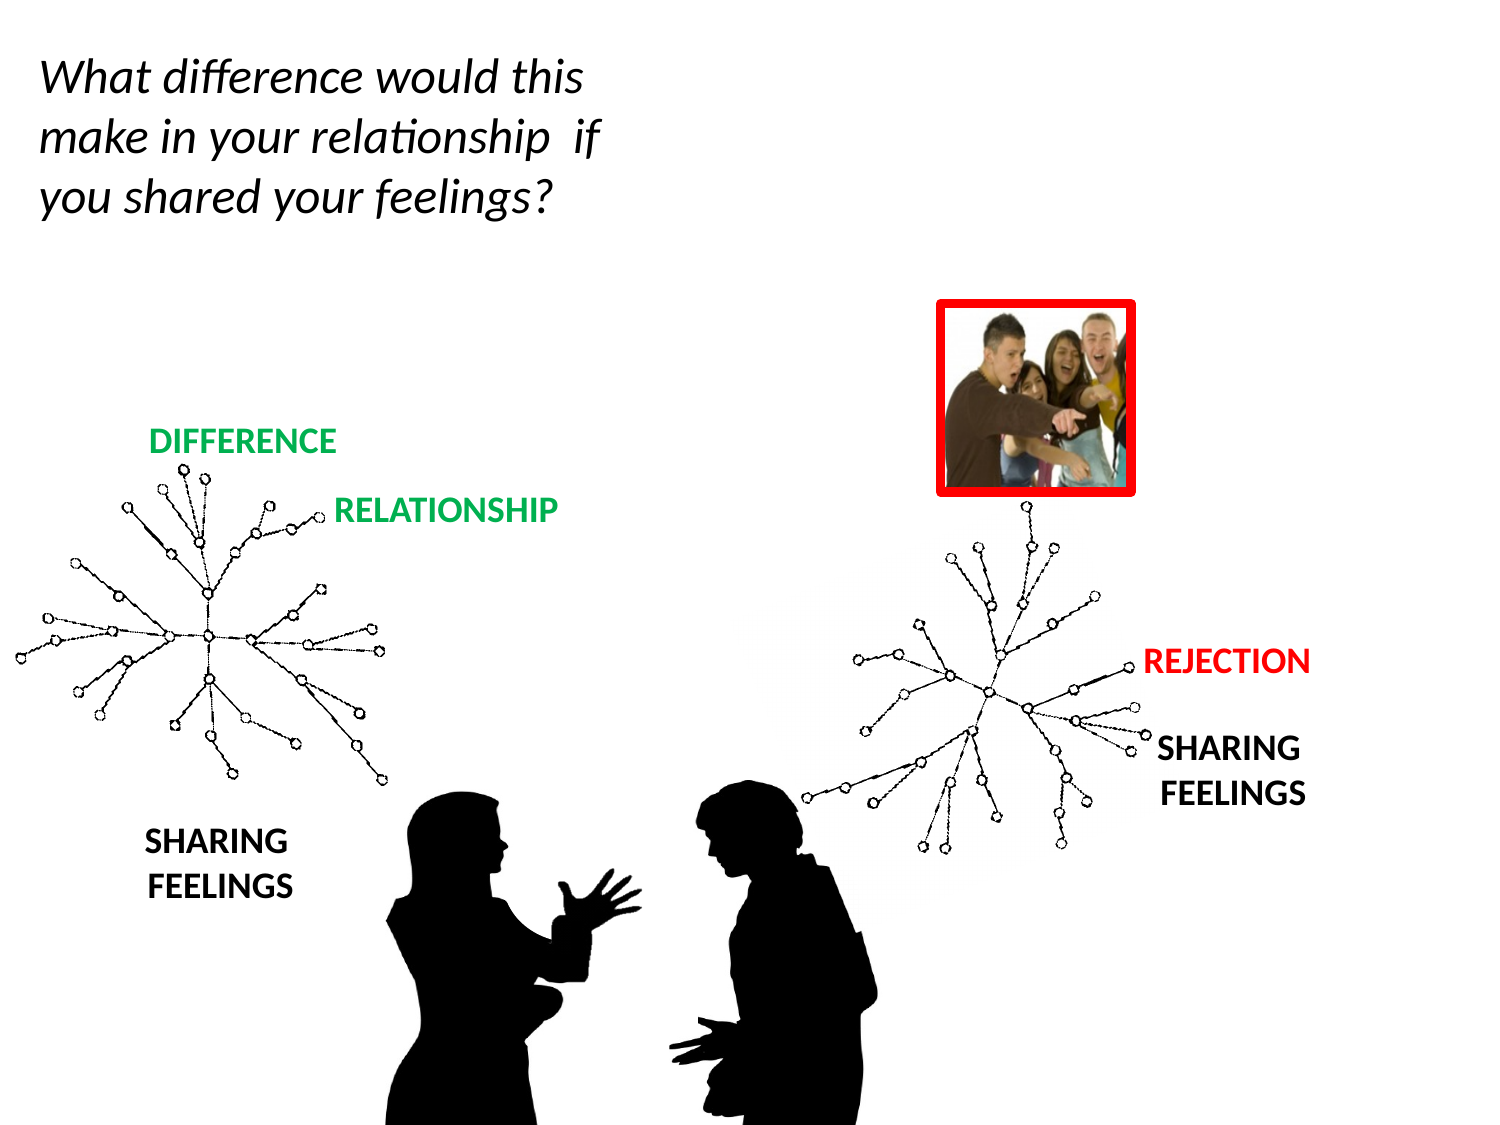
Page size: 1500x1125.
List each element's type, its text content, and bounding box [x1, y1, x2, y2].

text_box What difference would this make in your relationship if you shared your feelings? [23, 35, 646, 261]
text_box DIFFERENCE [105, 408, 381, 465]
text_box SHARING FEELINGS [1141, 716, 1371, 821]
picture [945, 308, 1127, 488]
text_box REJECTION [1141, 628, 1365, 689]
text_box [74, 467, 1138, 1125]
